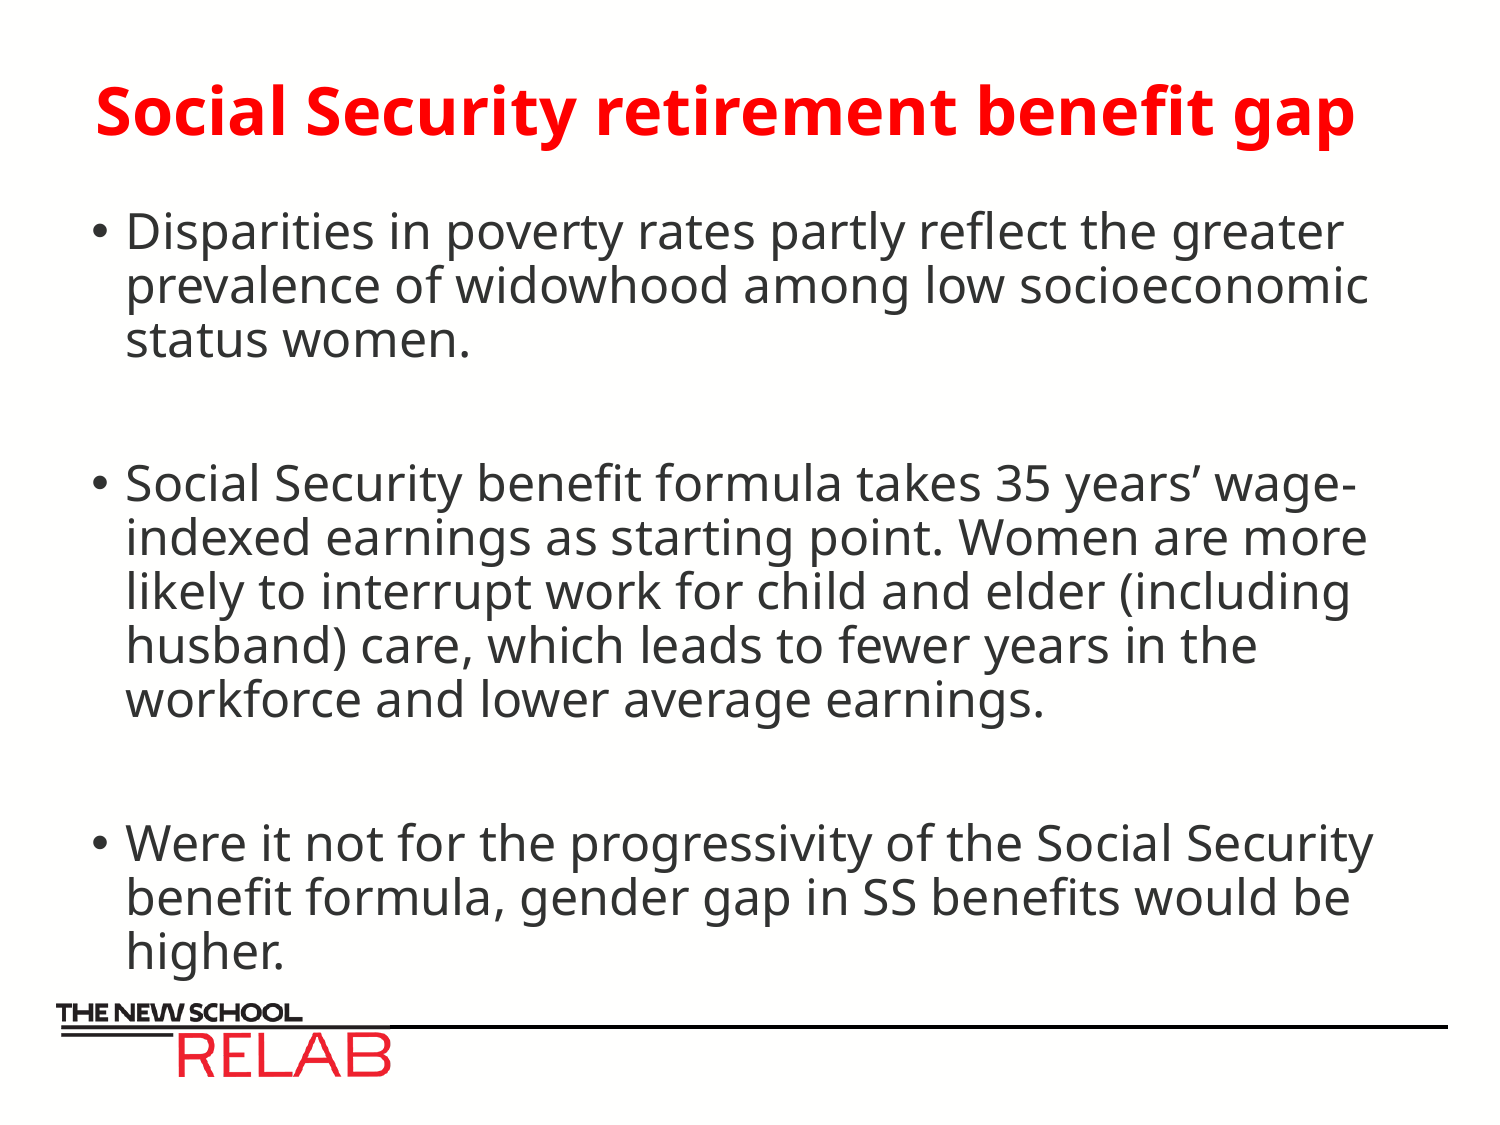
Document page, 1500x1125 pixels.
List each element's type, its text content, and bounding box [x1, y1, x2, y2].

title Social Security retirement benefit gap [80, 49, 1452, 152]
picture [56, 1003, 1448, 1077]
text_box Disparities in poverty rates partly reflect the greater prevalence of widowhood among low socioeconomic status women. Social Security benefit formula takes 35 years’ wage-indexed earnings as starting point. Women are more likely to interrupt work for child and elder (including husband) care, which leads to fewer years in the workforce and lower average earnings. Were it not for the progressivity of the Social Security benefit formula, gender gap in SS benefits would be higher. [80, 200, 1420, 990]
